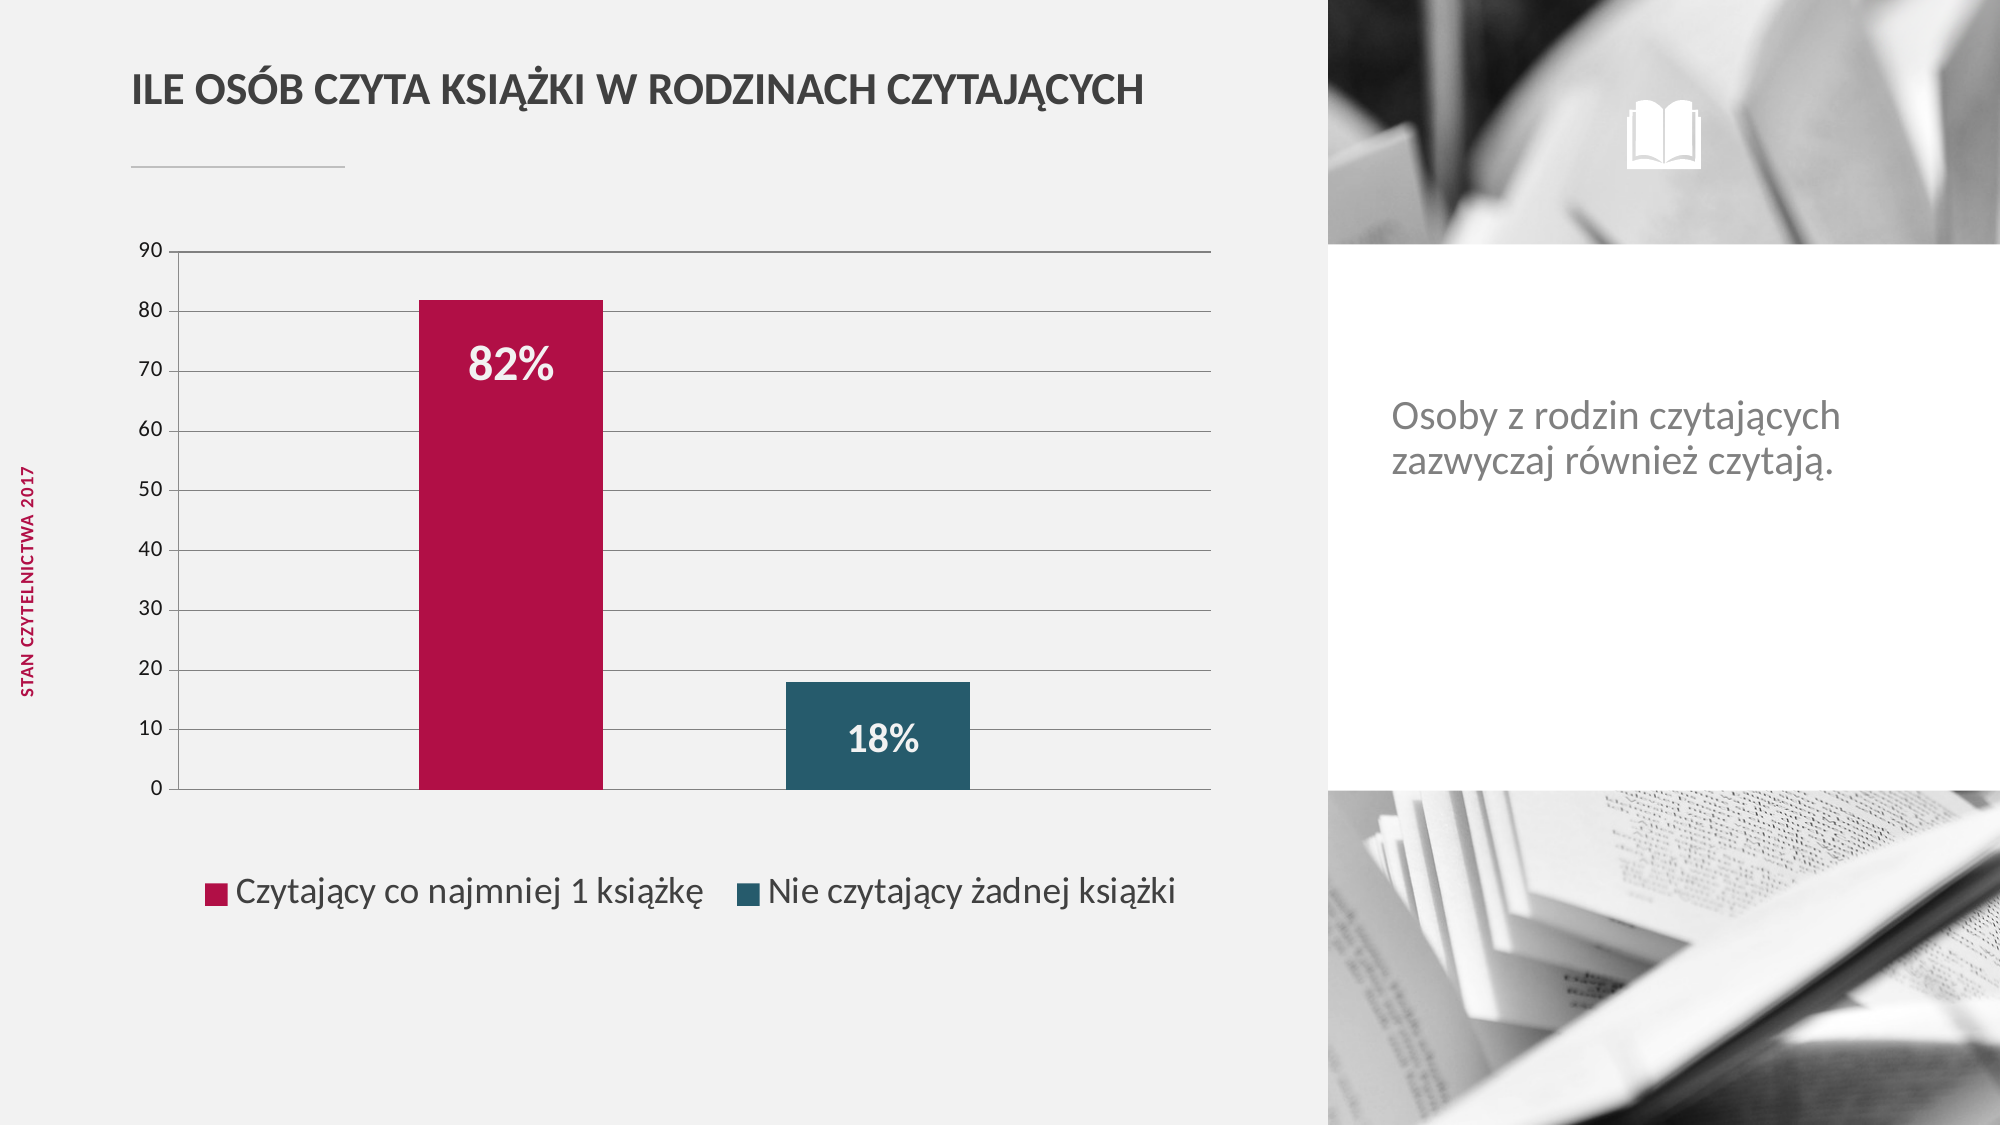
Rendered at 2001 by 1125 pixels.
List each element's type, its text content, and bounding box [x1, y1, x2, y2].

text_box STAN CZYTELNICTWA 2017 [7, 451, 45, 713]
title ILE OSÓB CZYTA KSIĄŻKI W RODZINACH CZYTAJĄCYCH [116, 32, 1235, 147]
picture [1327, 0, 2000, 1125]
chart [88, 223, 1235, 999]
